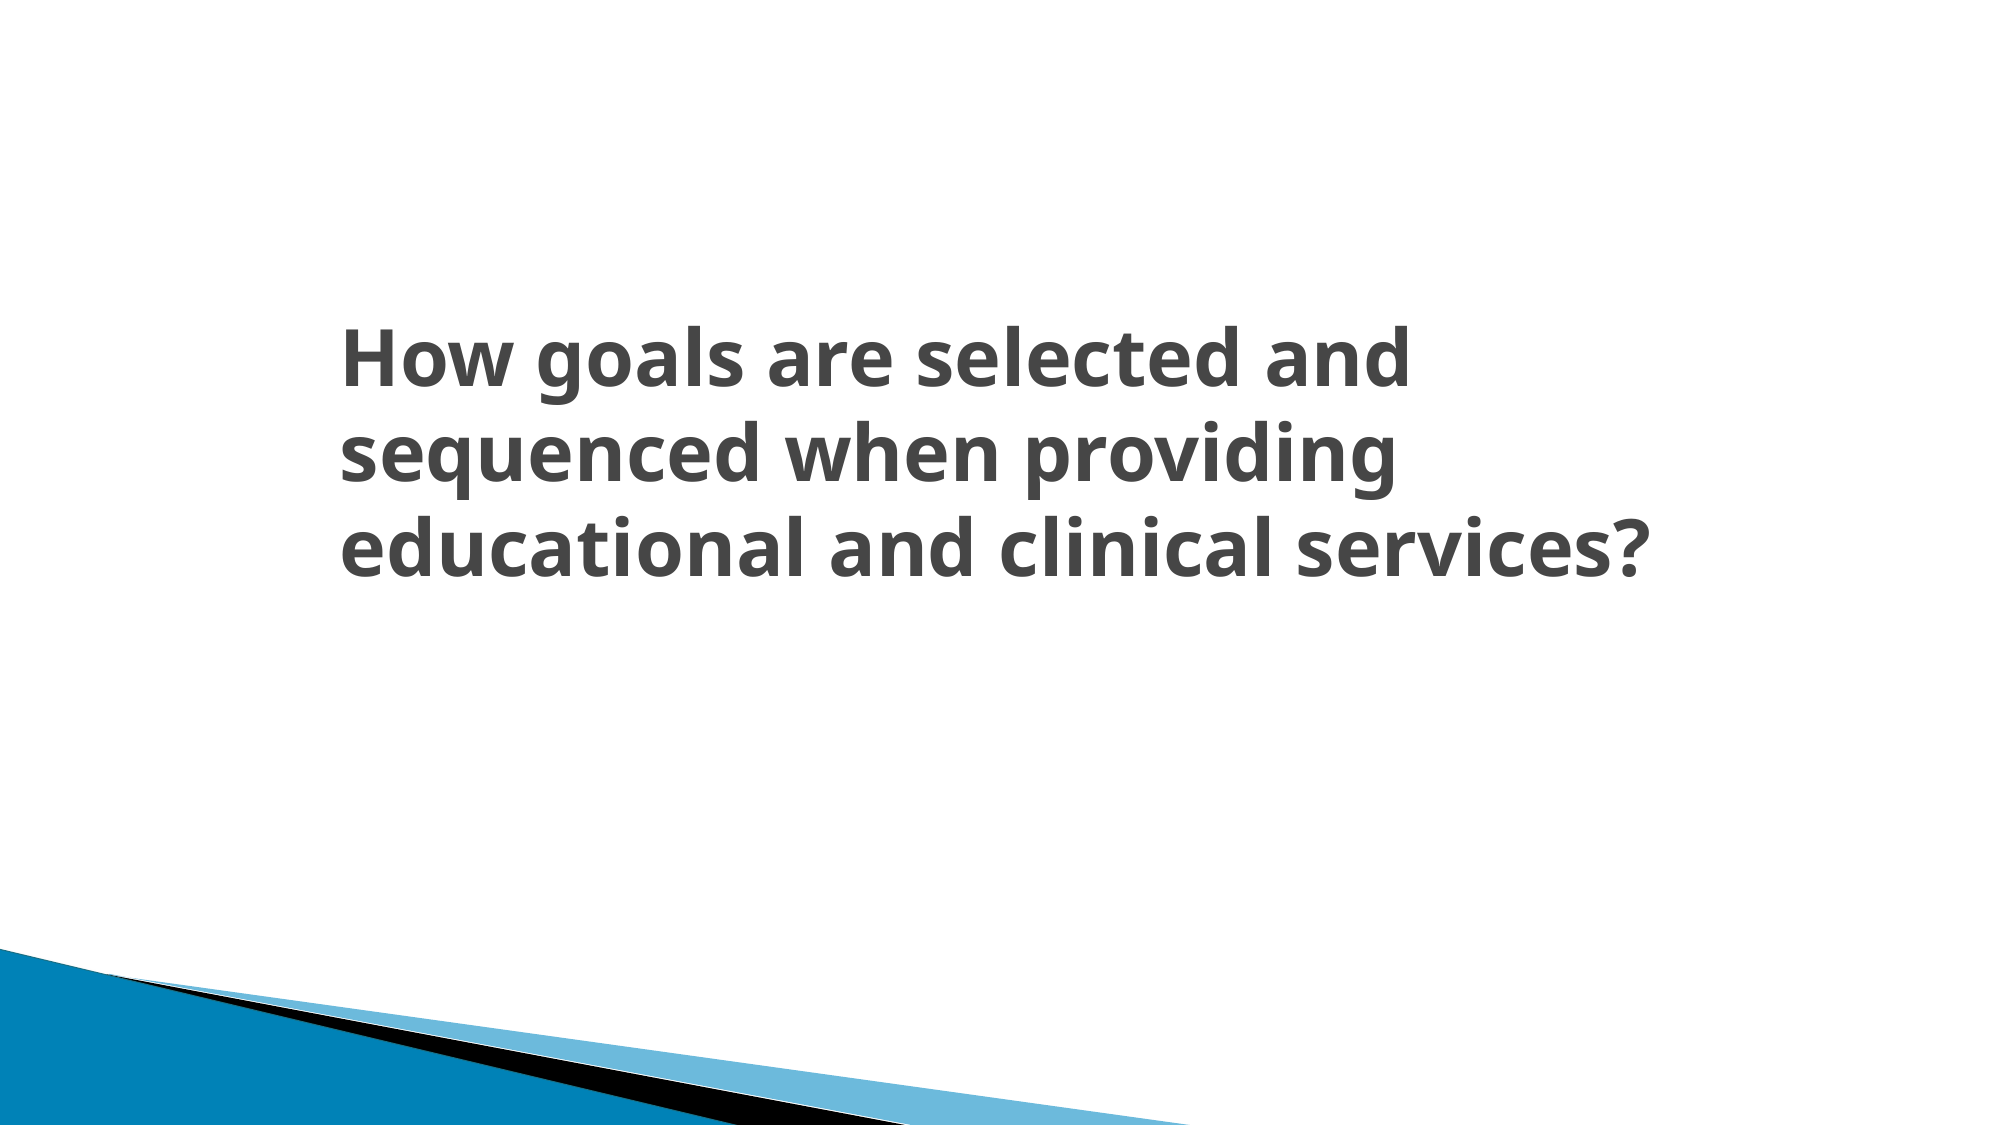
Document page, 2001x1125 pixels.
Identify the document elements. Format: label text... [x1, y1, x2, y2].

title How goals are selected and sequenced when providing educational and clinical services? [324, 287, 1675, 613]
